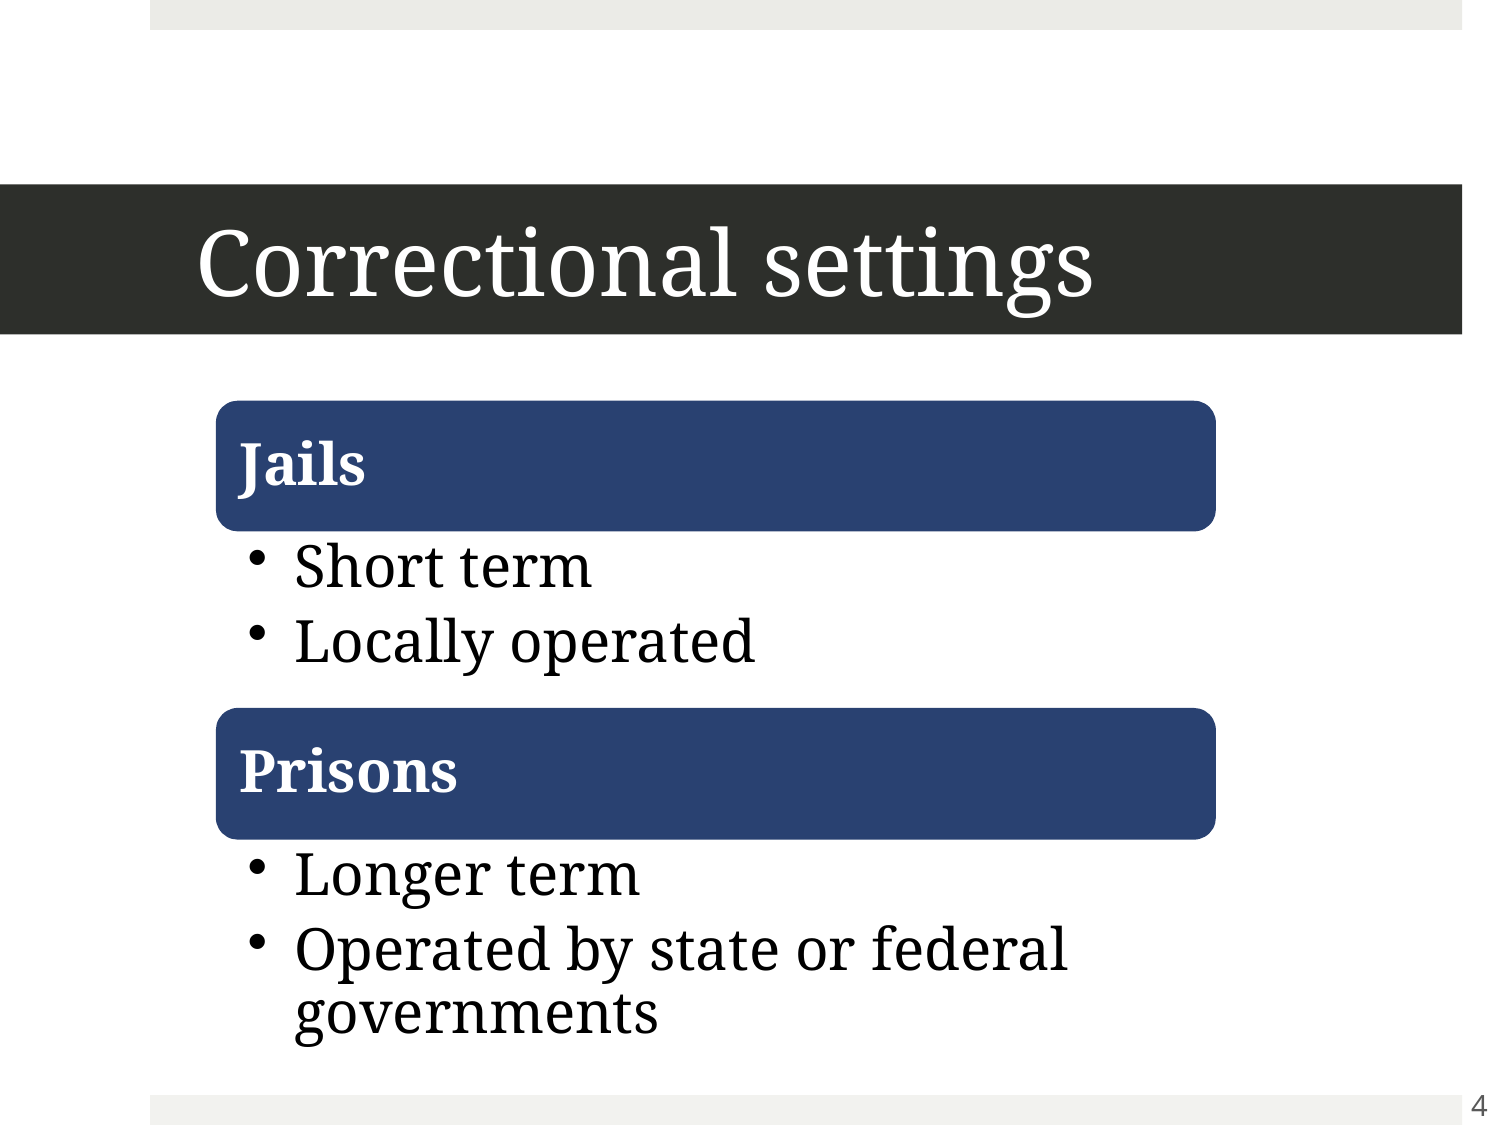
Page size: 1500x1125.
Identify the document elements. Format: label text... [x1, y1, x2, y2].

slide_number 4 [1441, 1077, 1500, 1125]
title Correctional settings [0, 184, 1463, 335]
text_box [215, 388, 1217, 1057]
